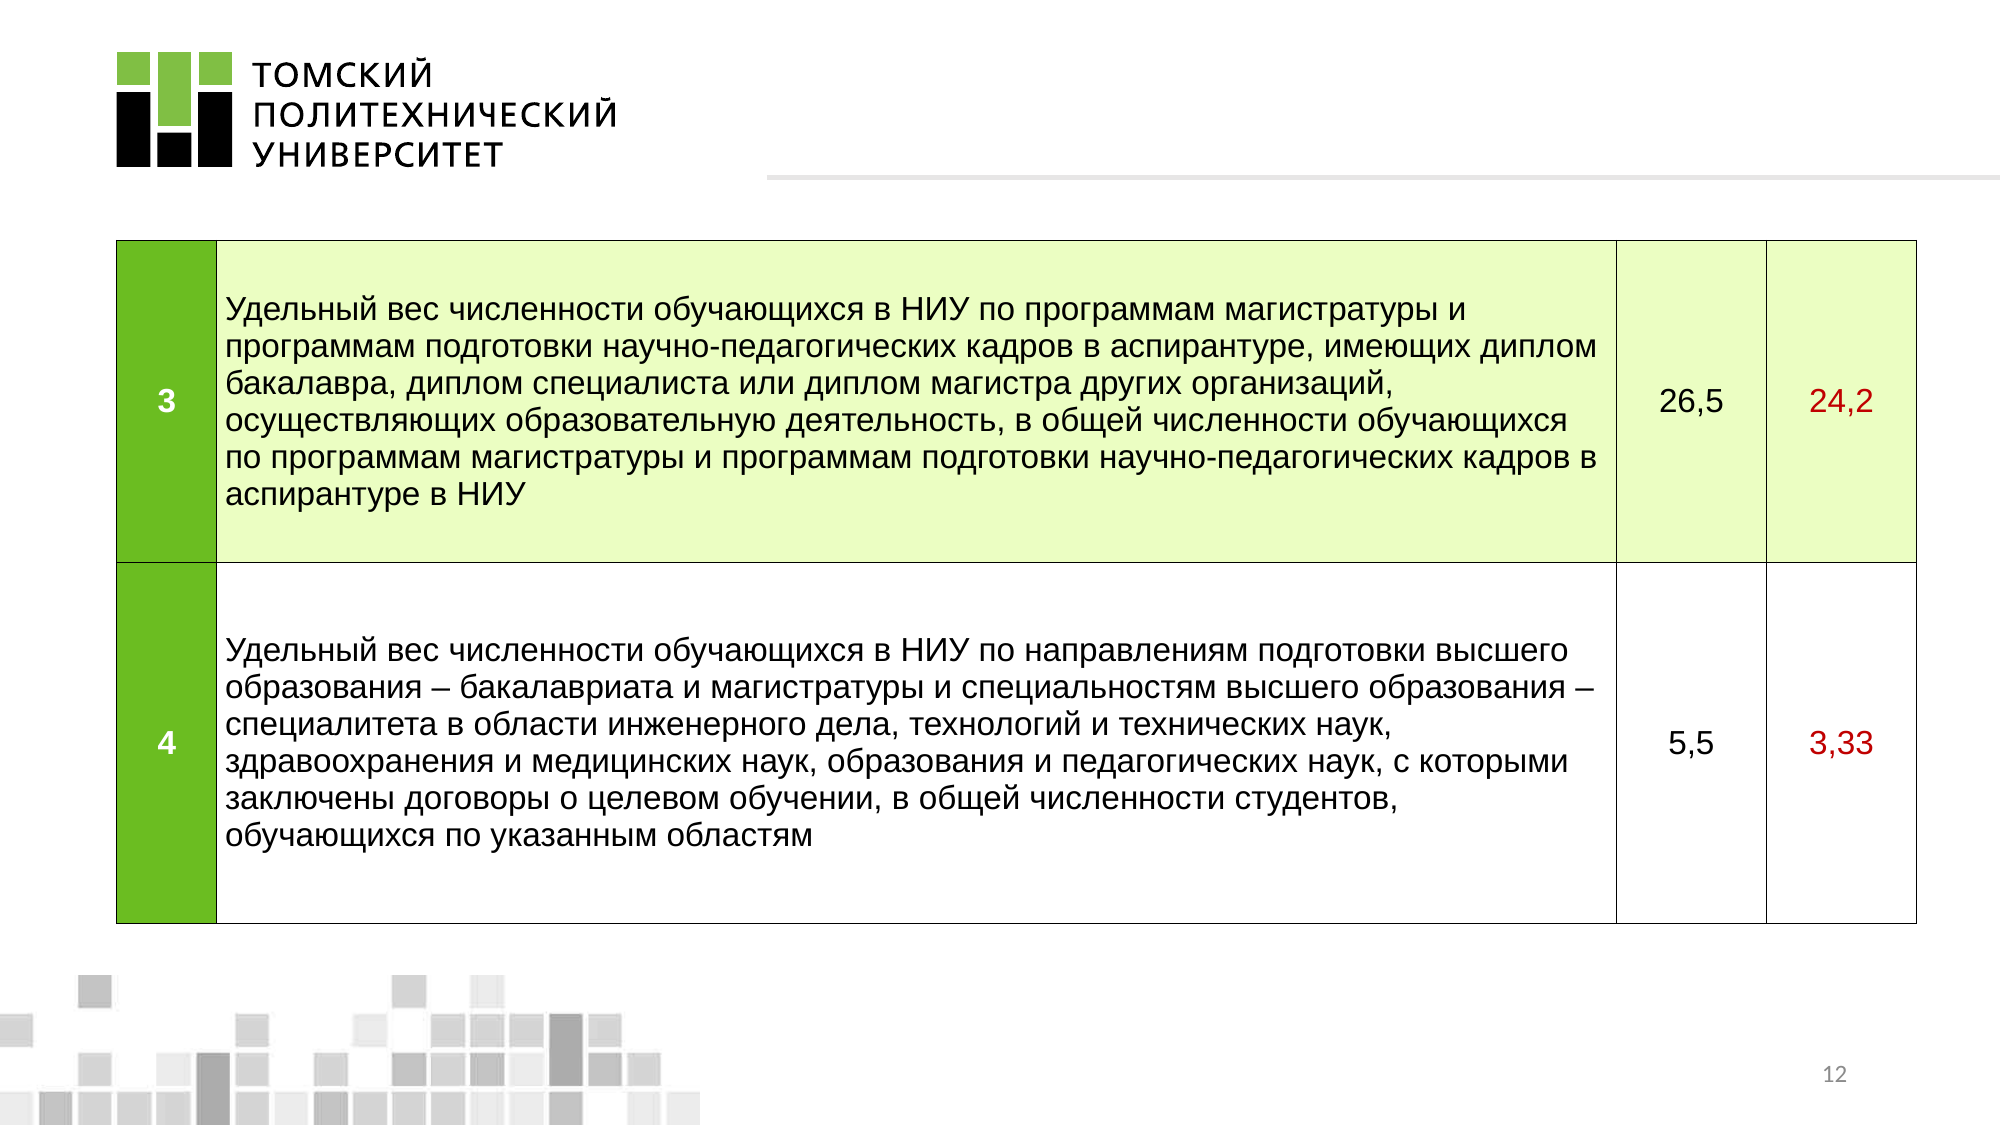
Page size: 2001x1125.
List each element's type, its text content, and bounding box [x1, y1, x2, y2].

table_header Удельный вес численности обучающихся в НИУ по программам магистратуры и программам подготовки научно-педагогических кадров в аспирантуре, имеющих диплом бакалавра, диплом специалиста или диплом магистра других организаций, осуществляющих образовательную деятельность, в общей численности обучающихся по программам магистратуры и программам подготовки научно-педагогических кадров в аспирантуре в НИУ [217, 241, 1616, 562]
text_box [65, 0, 667, 219]
table_header 24,2 [1767, 241, 1916, 562]
table_cell 5,5 [1617, 563, 1766, 923]
table_cell 4 [117, 563, 216, 923]
table_header 26,5 [1617, 241, 1766, 562]
table_header 3 [117, 241, 216, 562]
slide_number 12 [1412, 1042, 1863, 1103]
table_cell 3,33 [1767, 563, 1916, 923]
picture [0, 975, 700, 1125]
table_cell Удельный вес численности обучающихся в НИУ по направлениям подготовки высшего образования – бакалавриата и магистратуры и специальностям высшего образования – специалитета в области инженерного дела, технологий и технических наук, здравоохранения и медицинских наук, образования и педагогических наук, с которыми заключены договоры о целевом обучении, в общей численности студентов, обучающихся по указанным областям [217, 563, 1616, 923]
